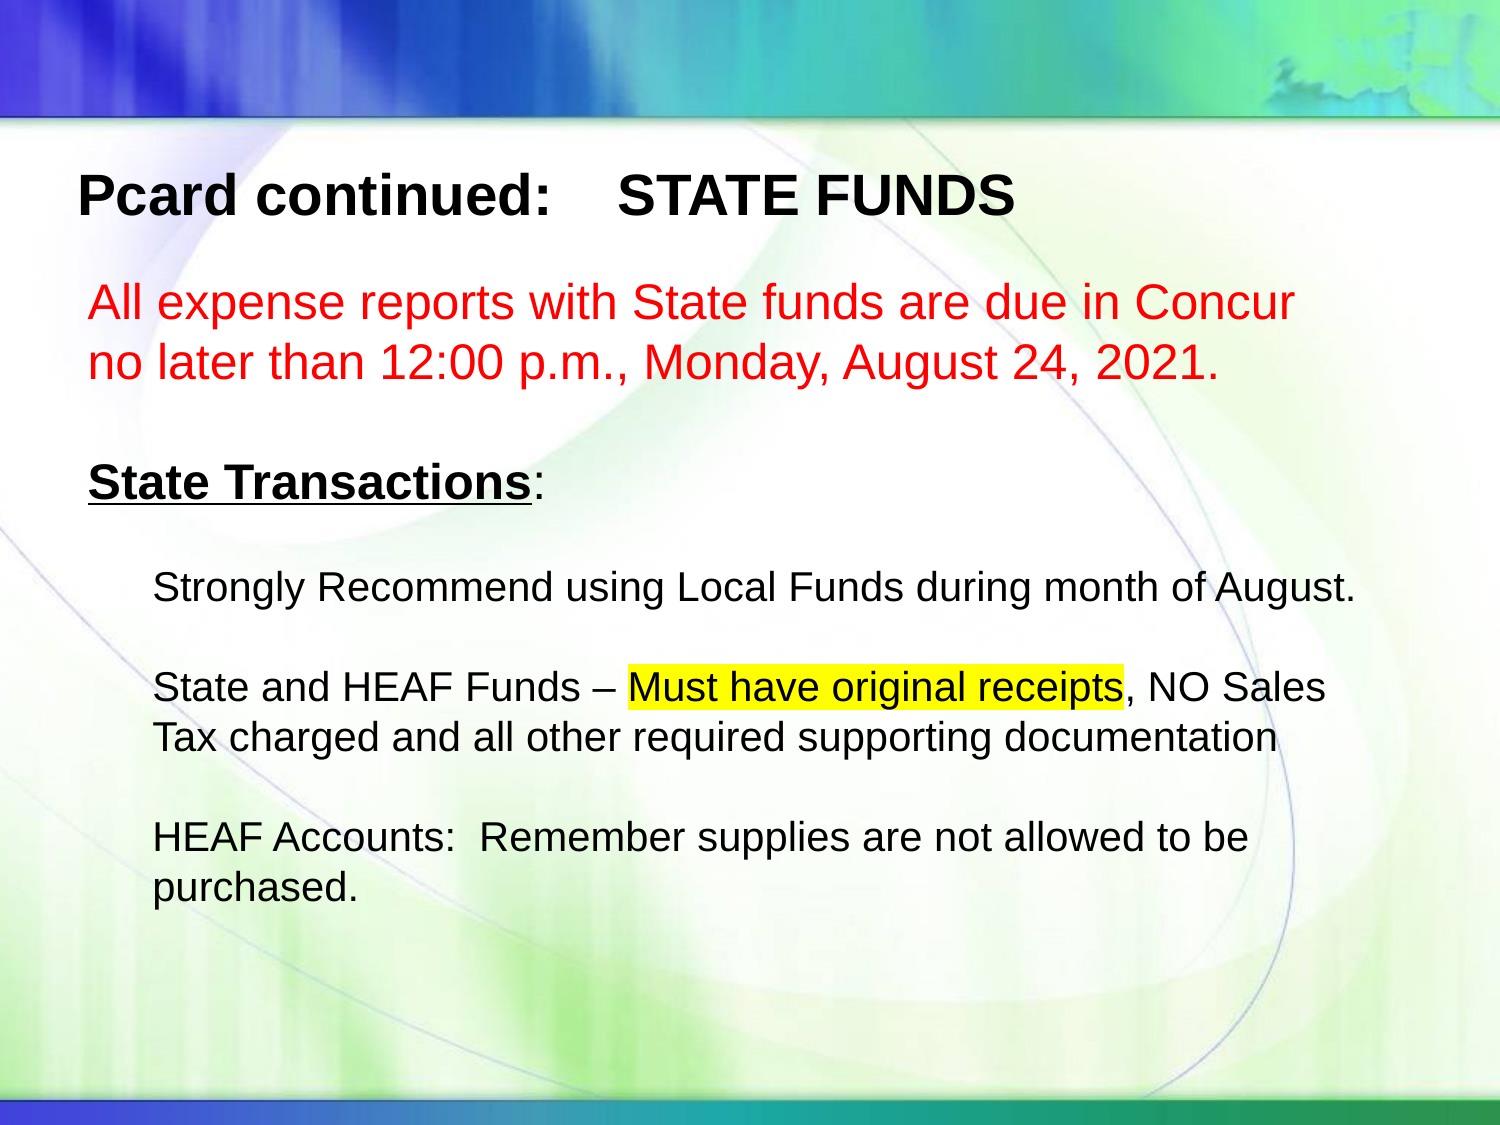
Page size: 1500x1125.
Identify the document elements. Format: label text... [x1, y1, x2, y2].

picture [0, 0, 1500, 1125]
text_box Pcard continued: STATE FUNDS [62, 149, 1388, 235]
text_box All expense reports with State funds are due in Concur no later than 12:00 p.m., Monday, August 24, 2021. State Transactions: Strongly Recommend using Local Funds during month of August. State and HEAF Funds – Must have original receipts, NO Sales Tax charged and all other required supporting documentation HEAF Accounts: Remember supplies are not allowed to be purchased. [62, 262, 1375, 918]
